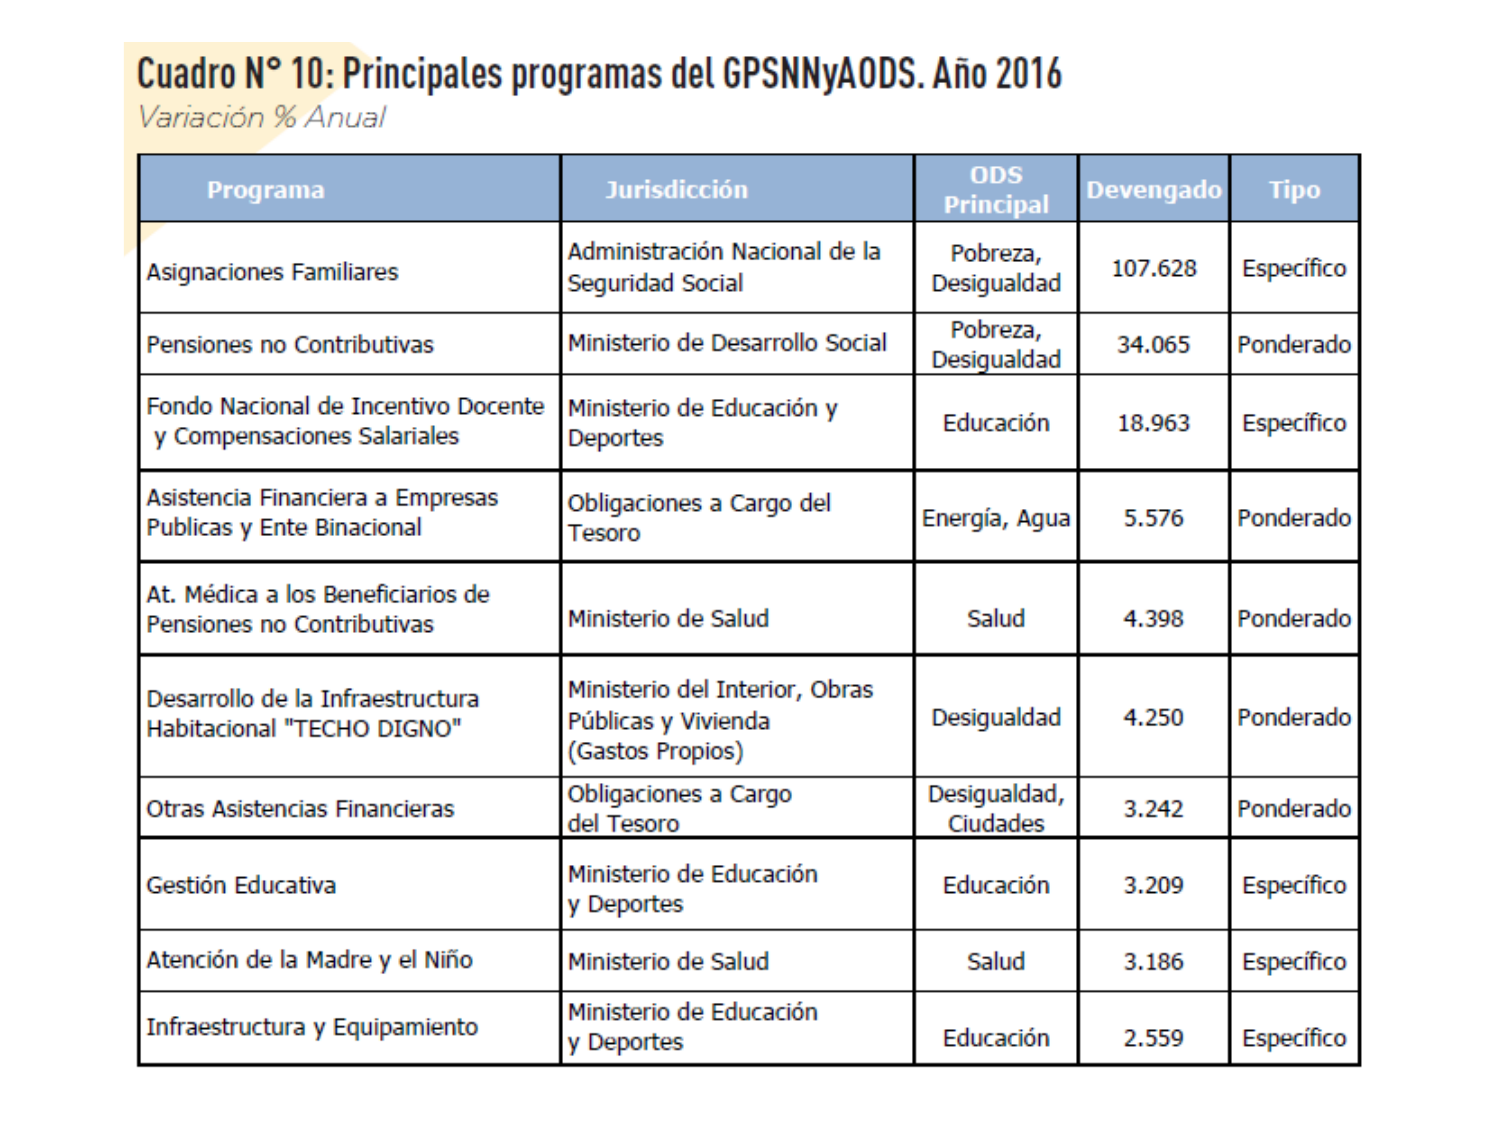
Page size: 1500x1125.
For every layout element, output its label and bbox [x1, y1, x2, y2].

picture [123, 42, 1377, 1083]
